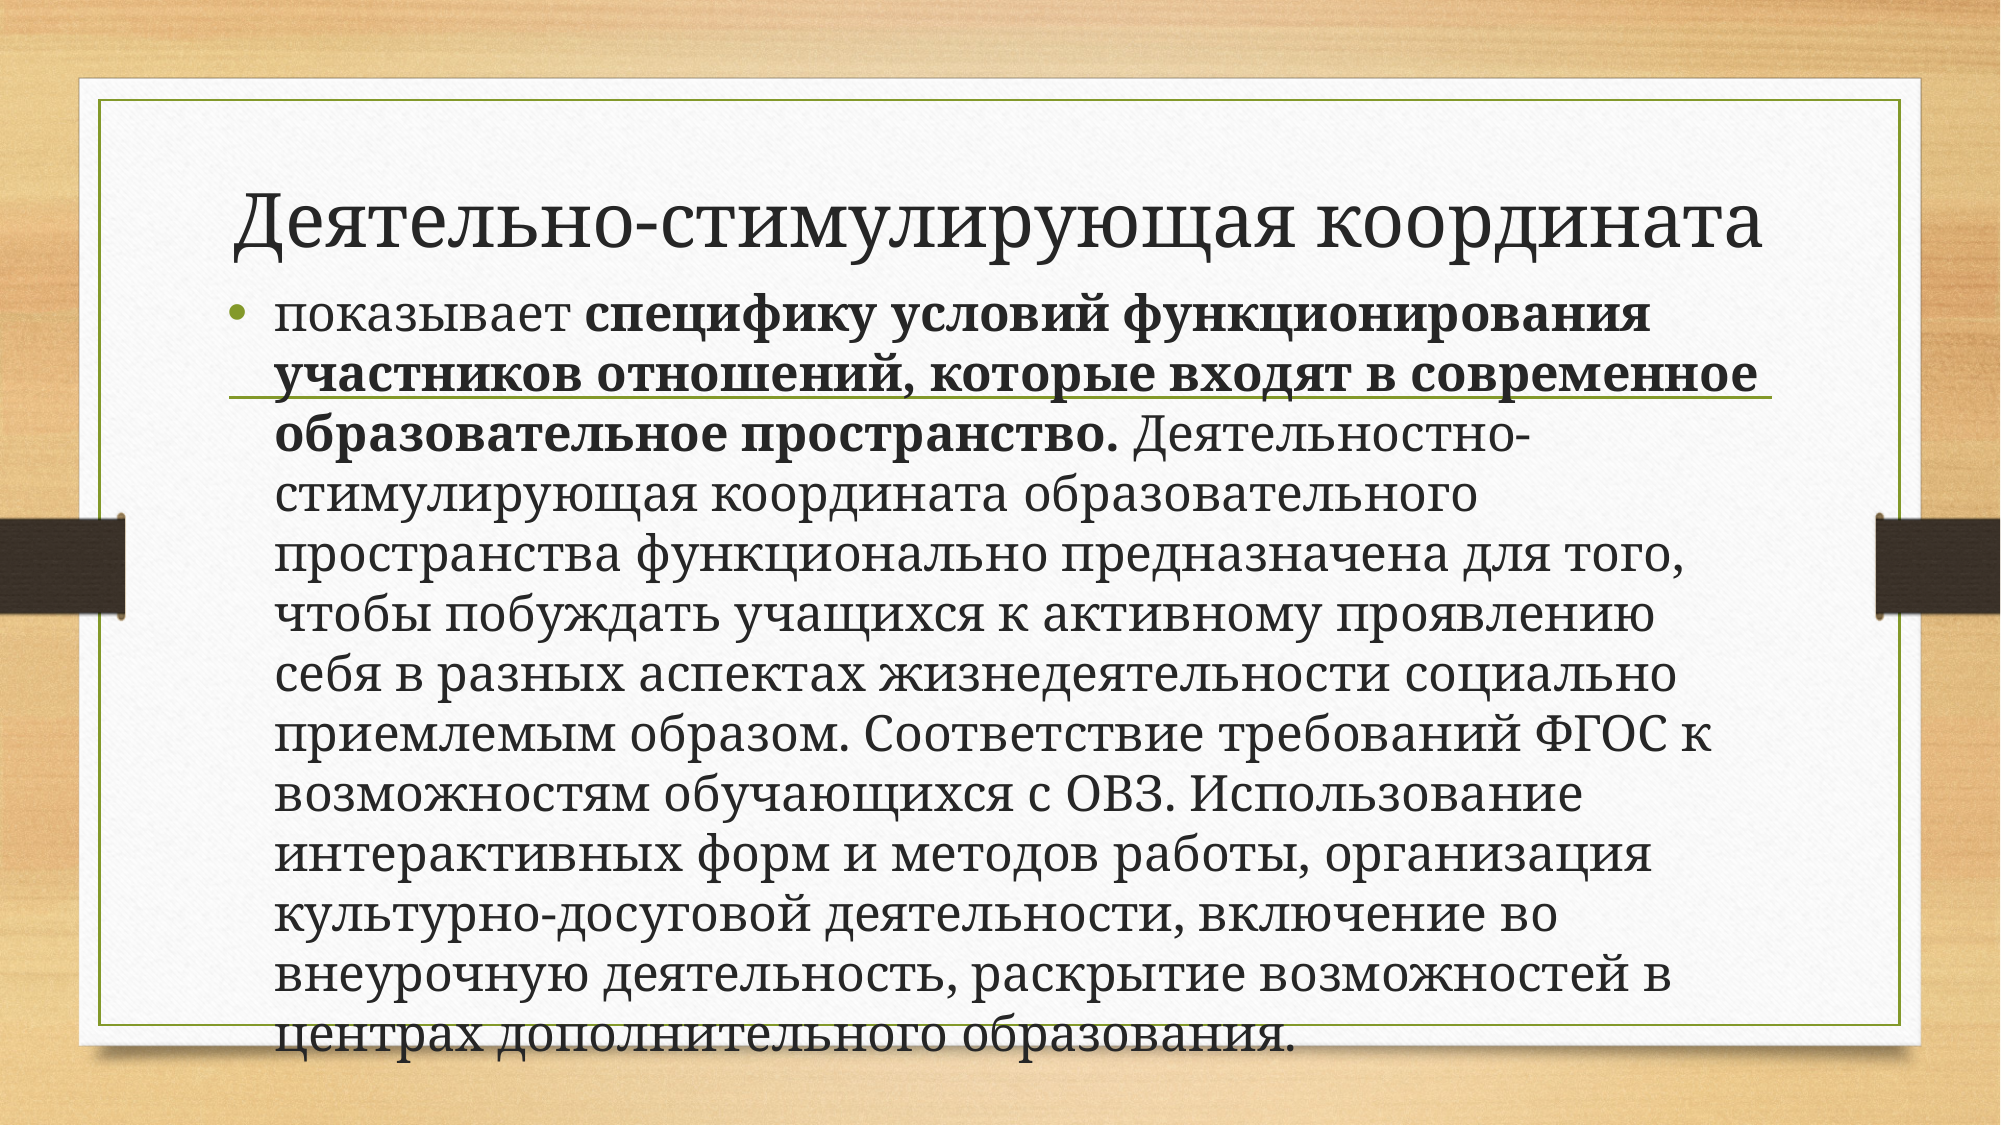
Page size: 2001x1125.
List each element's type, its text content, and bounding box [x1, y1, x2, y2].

list показывает специфику условий функционирования участников отношений, которые входят в современное образовательное пространство. Деятельностно-стимулирующая координата образовательного пространства функционально предназначена для того, чтобы побуждать учащихся к активному проявлению себя в разных аспектах жизнедеятельности социально приемлемым образом. Соответствие требований ФГОС к возможностям обучающихся с ОВЗ. Использование интерактивных форм и методов работы, организация культурно-досуговой деятельности, включение во внеурочную деятельность, раскрытие возможностей в центрах дополнительного образования. [212, 273, 1788, 959]
picture [0, 0, 2001, 1125]
title Деятельно-стимулирующая координата [212, 161, 1788, 273]
